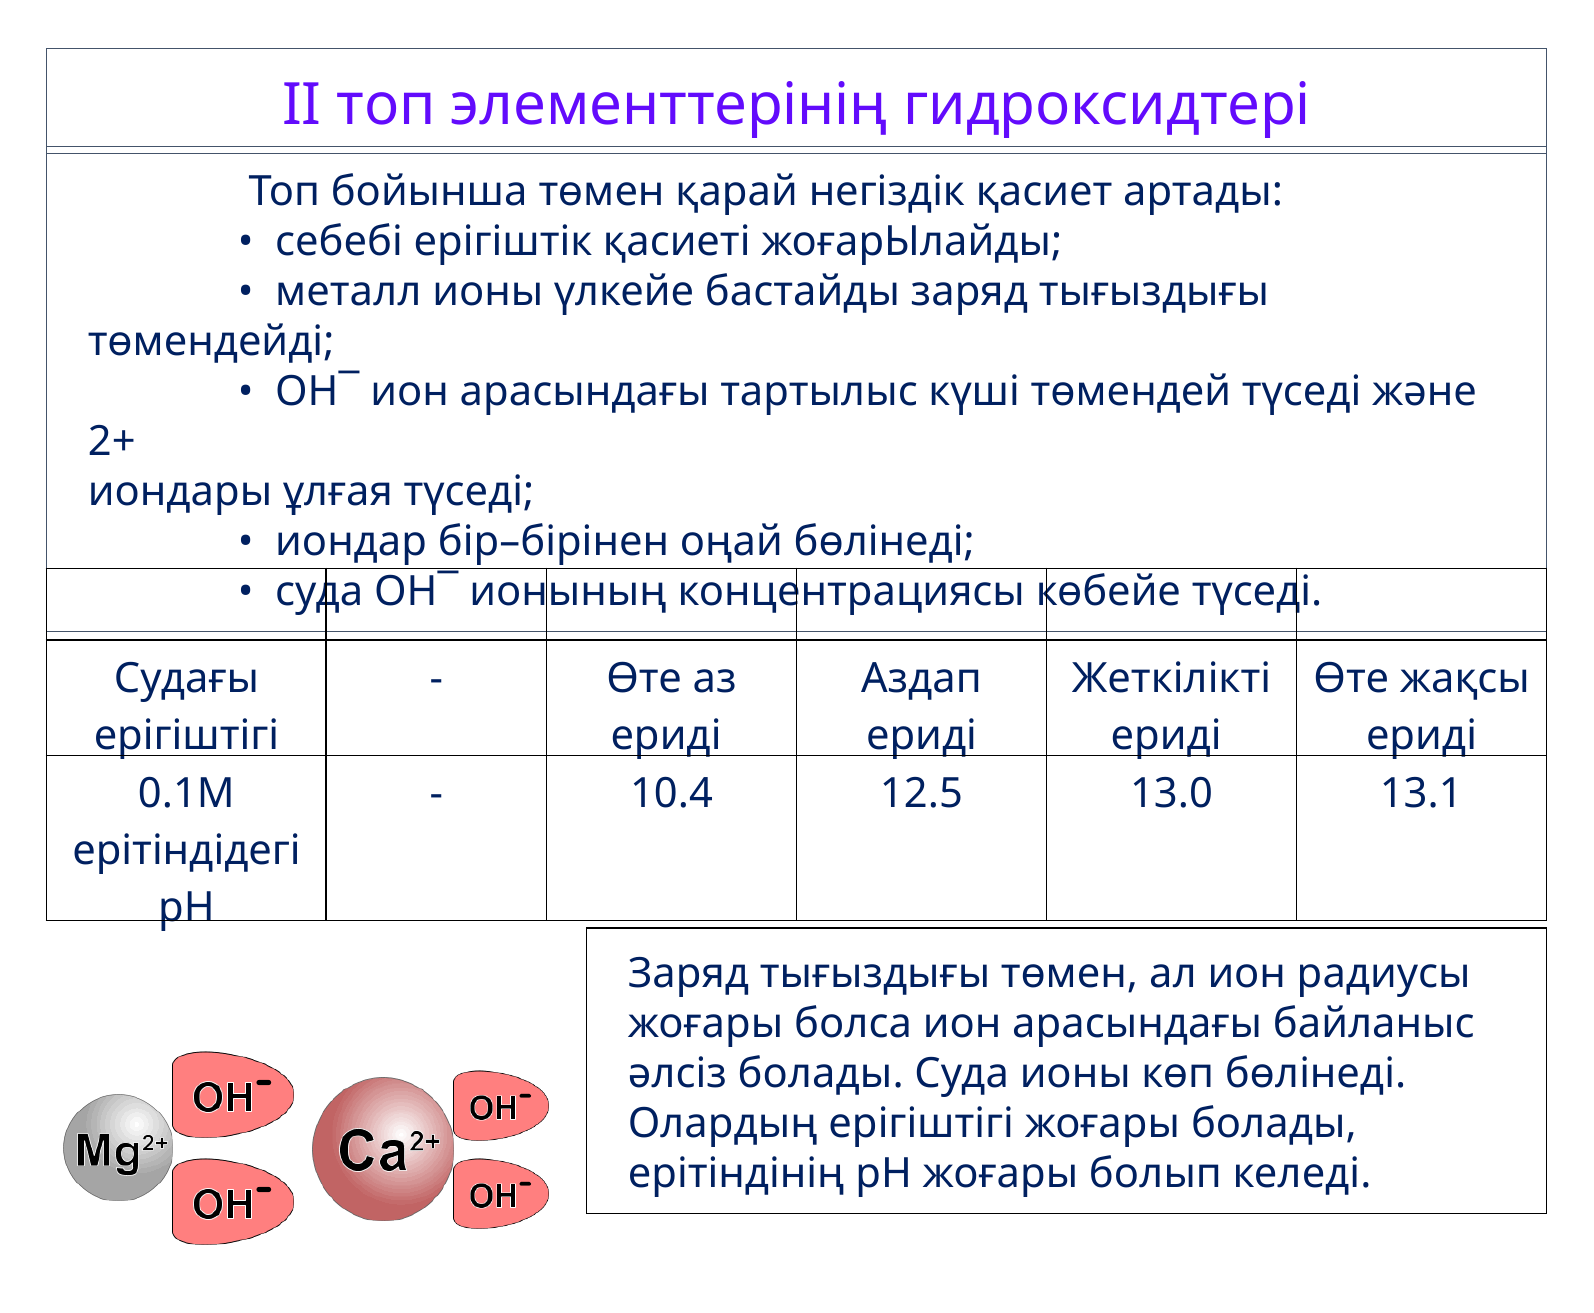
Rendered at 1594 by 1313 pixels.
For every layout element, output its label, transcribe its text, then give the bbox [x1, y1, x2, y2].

text_box Топ бойынша төмен қарай негіздік қасиет артады: • себебі ерігіштік қасиеті жоғарЫлайды; • металл ионы үлкейе бастайды заряд тығыздығы төмендейді; • OH¯ ион арасындағы тартылыс күші төмендей түседі және 2+ иондары ұлғая түседі; • иондар бір–бірінен оңай бөлінеді; • суда OH¯ ионының концентрациясы көбейе түседі. [46, 146, 1547, 568]
text_box Топ бойынша төмен қарай негіздік қасиет артады: • себебі ерігіштік қасиеті жоғарЫлайды; • металл ионы үлкейе бастайды заряд тығыздығы төмендейді; • OH¯ ион арасындағы тартылыс күші төмендей түседі және 2+ иондары ұлғая түседі; • иондар бір–бірінен оңай бөлінеді; • суда OH¯ ионының концентрациясы көбейе түседі. [797, 569, 1046, 632]
text_box Топ бойынша төмен қарай негіздік қасиет артады: • себебі ерігіштік қасиеті жоғарЫлайды; • металл ионы үлкейе бастайды заряд тығыздығы төмендейді; • OH¯ ион арасындағы тартылыс күші төмендей түседі және 2+ иондары ұлғая түседі; • иондар бір–бірінен оңай бөлінеді; • суда OH¯ ионының концентрациясы көбейе түседі. [1047, 569, 1296, 632]
text_box Топ бойынша төмен қарай негіздік қасиет артады: • себебі ерігіштік қасиеті жоғарЫлайды; • металл ионы үлкейе бастайды заряд тығыздығы төмендейді; • OH¯ ион арасындағы тартылыс күші төмендей түседі және 2+ иондары ұлғая түседі; • иондар бір–бірінен оңай бөлінеді; • суда OH¯ ионының концентрациясы көбейе түседі. [1297, 569, 1546, 632]
text_box Топ бойынша төмен қарай негіздік қасиет артады: • себебі ерігіштік қасиеті жоғарЫлайды; • металл ионы үлкейе бастайды заряд тығыздығы төмендейді; • OH¯ ион арасындағы тартылыс күші төмендей түседі және 2+ иондары ұлғая түседі; • иондар бір–бірінен оңай бөлінеді; • суда OH¯ ионының концентрациясы көбейе түседі. [547, 569, 796, 632]
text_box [63, 1051, 294, 1245]
text_box Топ бойынша төмен қарай негіздік қасиет артады: • себебі ерігіштік қасиеті жоғарЫлайды; • металл ионы үлкейе бастайды заряд тығыздығы төмендейді; • OH¯ ион арасындағы тартылыс күші төмендей түседі және 2+ иондары ұлғая түседі; • иондар бір–бірінен оңай бөлінеді; • суда OH¯ ионының концентрациясы көбейе түседі. [327, 569, 546, 632]
text_box Топ бойынша төмен қарай негіздік қасиет артады: • себебі ерігіштік қасиеті жоғарЫлайды; • металл ионы үлкейе бастайды заряд тығыздығы төмендейді; • OH¯ ион арасындағы тартылыс күші төмендей түседі және 2+ иондары ұлғая түседі; • иондар бір–бірінен оңай бөлінеді; • суда OH¯ ионының концентрациясы көбейе түседі. [47, 569, 325, 632]
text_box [312, 1070, 549, 1230]
text_box ІІ топ элементтерінің гидроксидтері [46, 48, 1547, 146]
